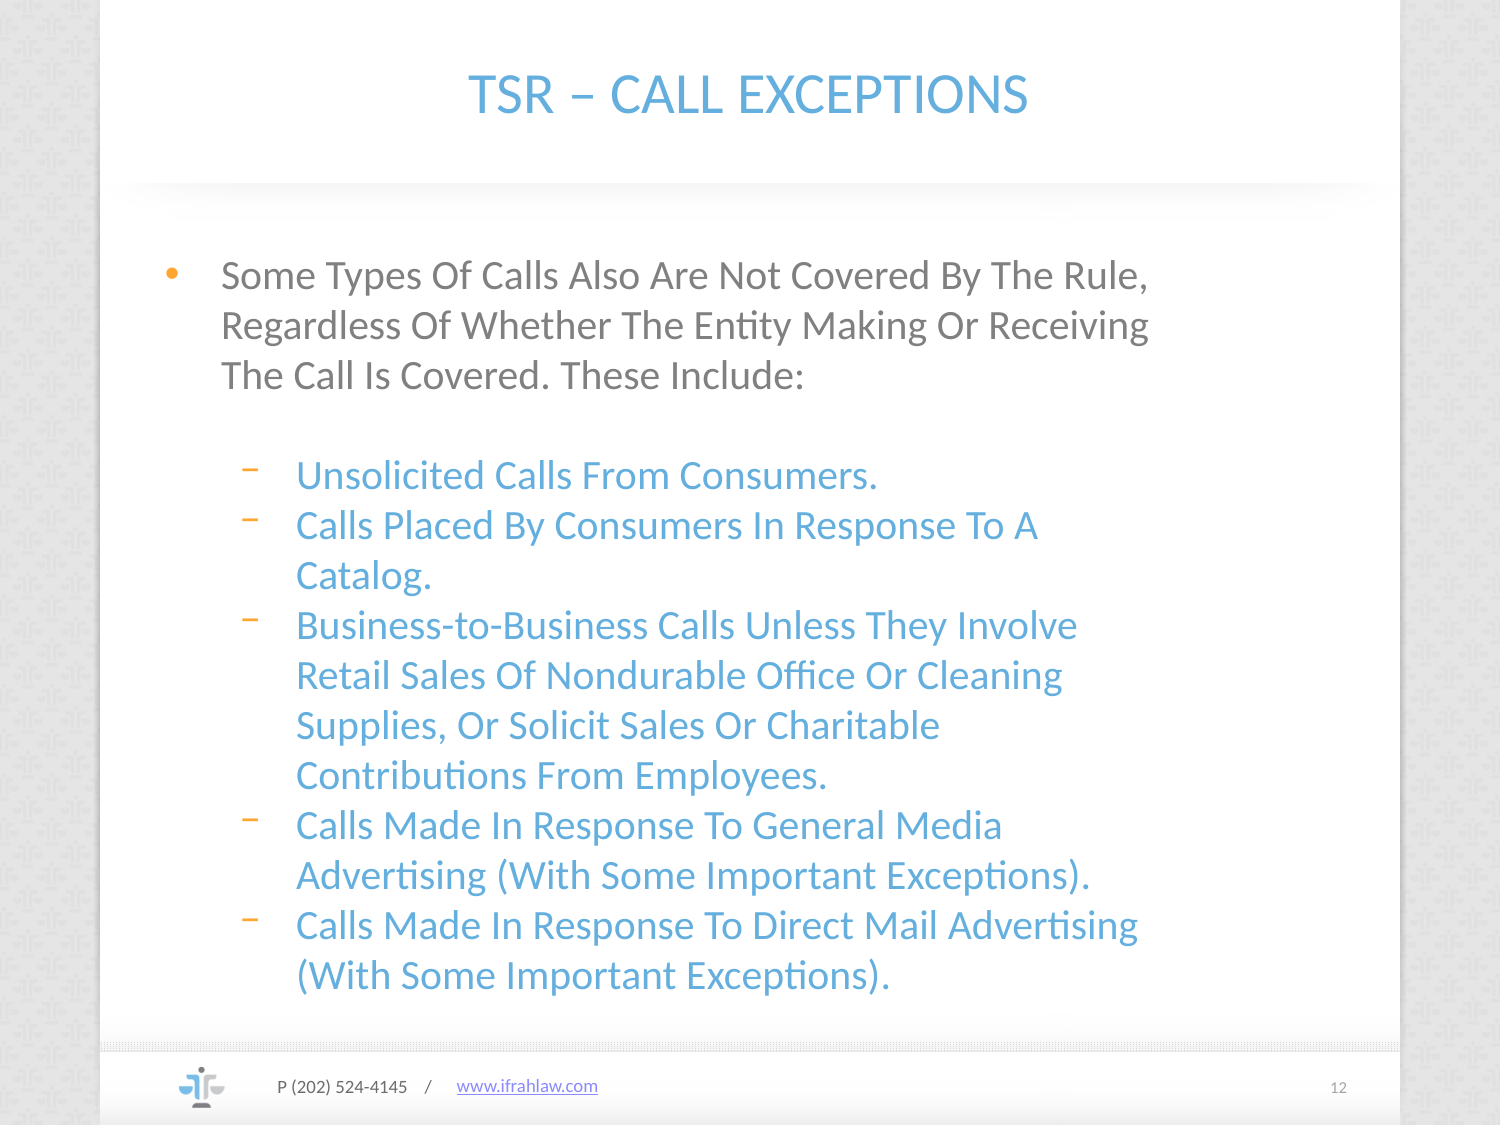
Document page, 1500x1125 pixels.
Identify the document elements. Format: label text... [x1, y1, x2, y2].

title TSR – CALL EXCEPTIONS [150, 23, 1363, 157]
footer P (202) 524-4145 / [262, 1056, 508, 1117]
picture [0, 0, 1500, 1125]
slide_number 12 [1012, 1056, 1363, 1117]
text_box Some Types Of Calls Also Are Not Covered By The Rule, Regardless Of Whether The Entity Making Or Receiving The Call Is Covered. These Include: Unsolicited Calls From Consumers. Calls Placed By Consumers In Response To A Catalog. Business-to-Business Calls Unless They Involve Retail Sales Of Nondurable Office Or Cleaning Supplies, Or Solicit Sales Or Charitable Contributions From Employees. Calls Made In Response To General Media Advertising (With Some Important Exceptions). Calls Made In Response To Direct Mail Advertising (With Some Important Exceptions). [150, 240, 1190, 1006]
